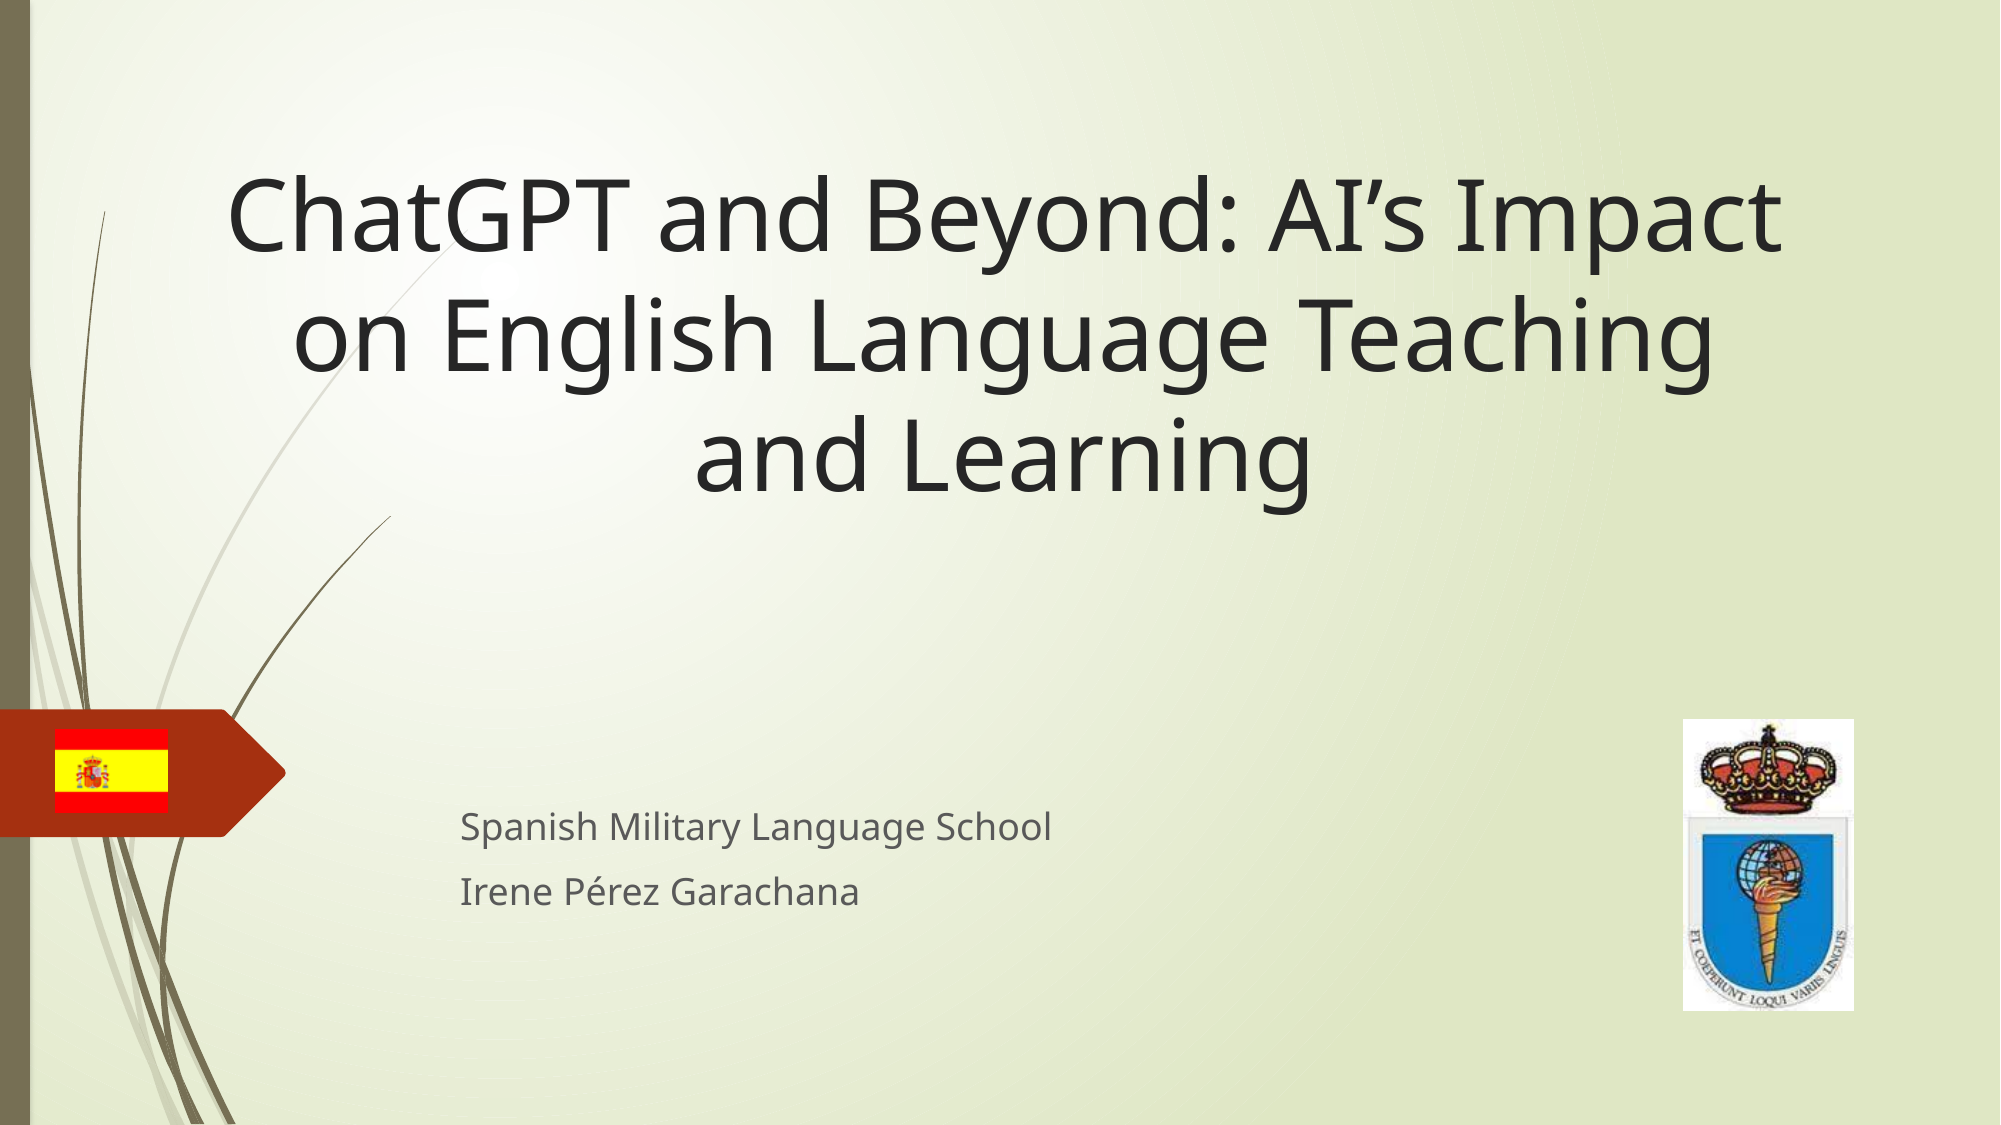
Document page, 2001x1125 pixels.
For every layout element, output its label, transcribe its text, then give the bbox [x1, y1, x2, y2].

picture [1682, 719, 1854, 1011]
picture [55, 728, 168, 813]
subtitle Spanish Military Language School Irene Pérez Garachana [445, 729, 1456, 970]
title ChatGPT and Beyond: AI’s Impact on English Language Teaching and Learning [180, 124, 1830, 655]
